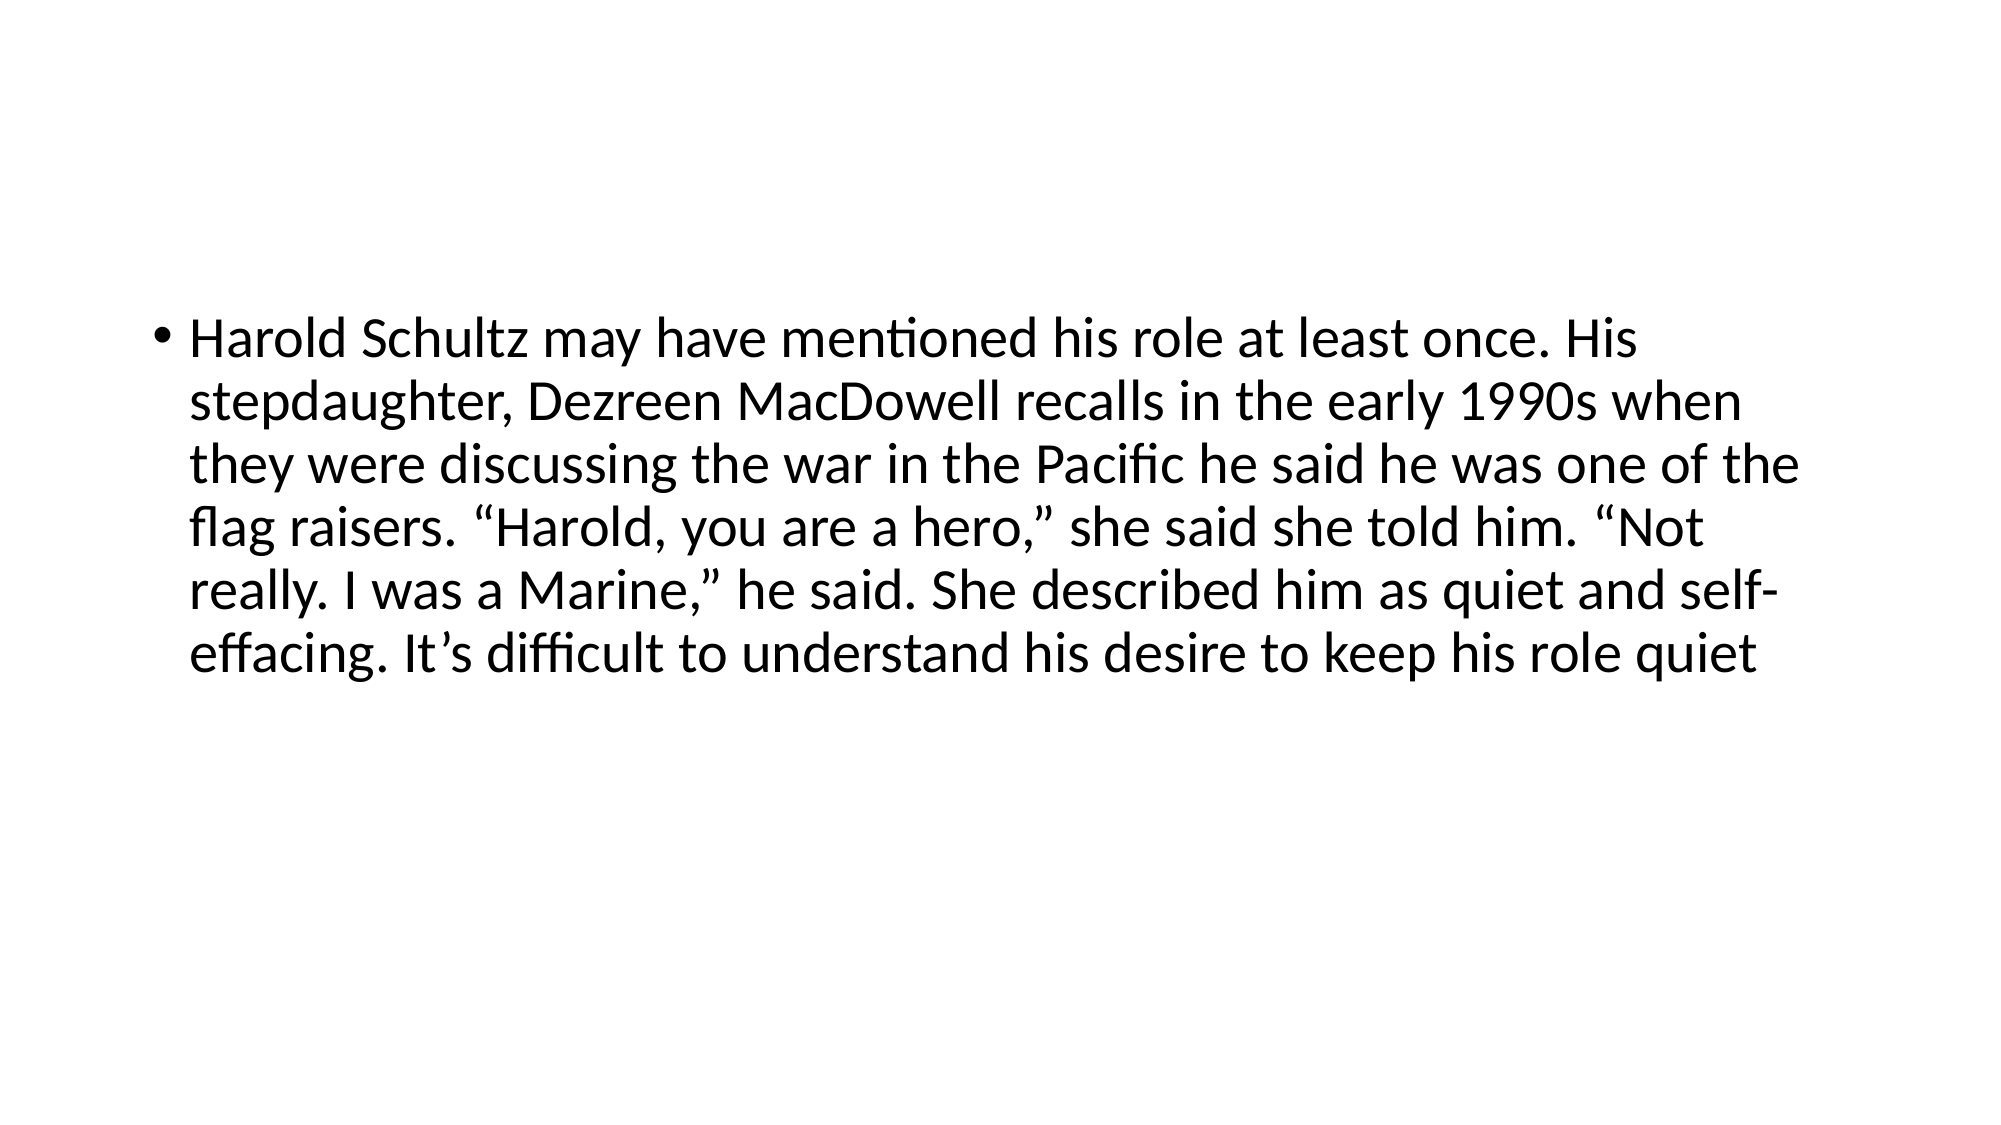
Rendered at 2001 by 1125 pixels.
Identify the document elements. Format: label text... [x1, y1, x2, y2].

list Harold Schultz may have mentioned his role at least once. His stepdaughter, Dezreen MacDowell recalls in the early 1990s when they were discussing the war in the Pacific he said he was one of the flag raisers. “Harold, you are a hero,” she said she told him. “Not really. I was a Marine,” he said. She described him as quiet and self-effacing. It’s difficult to understand his desire to keep his role quiet [137, 299, 1863, 1014]
